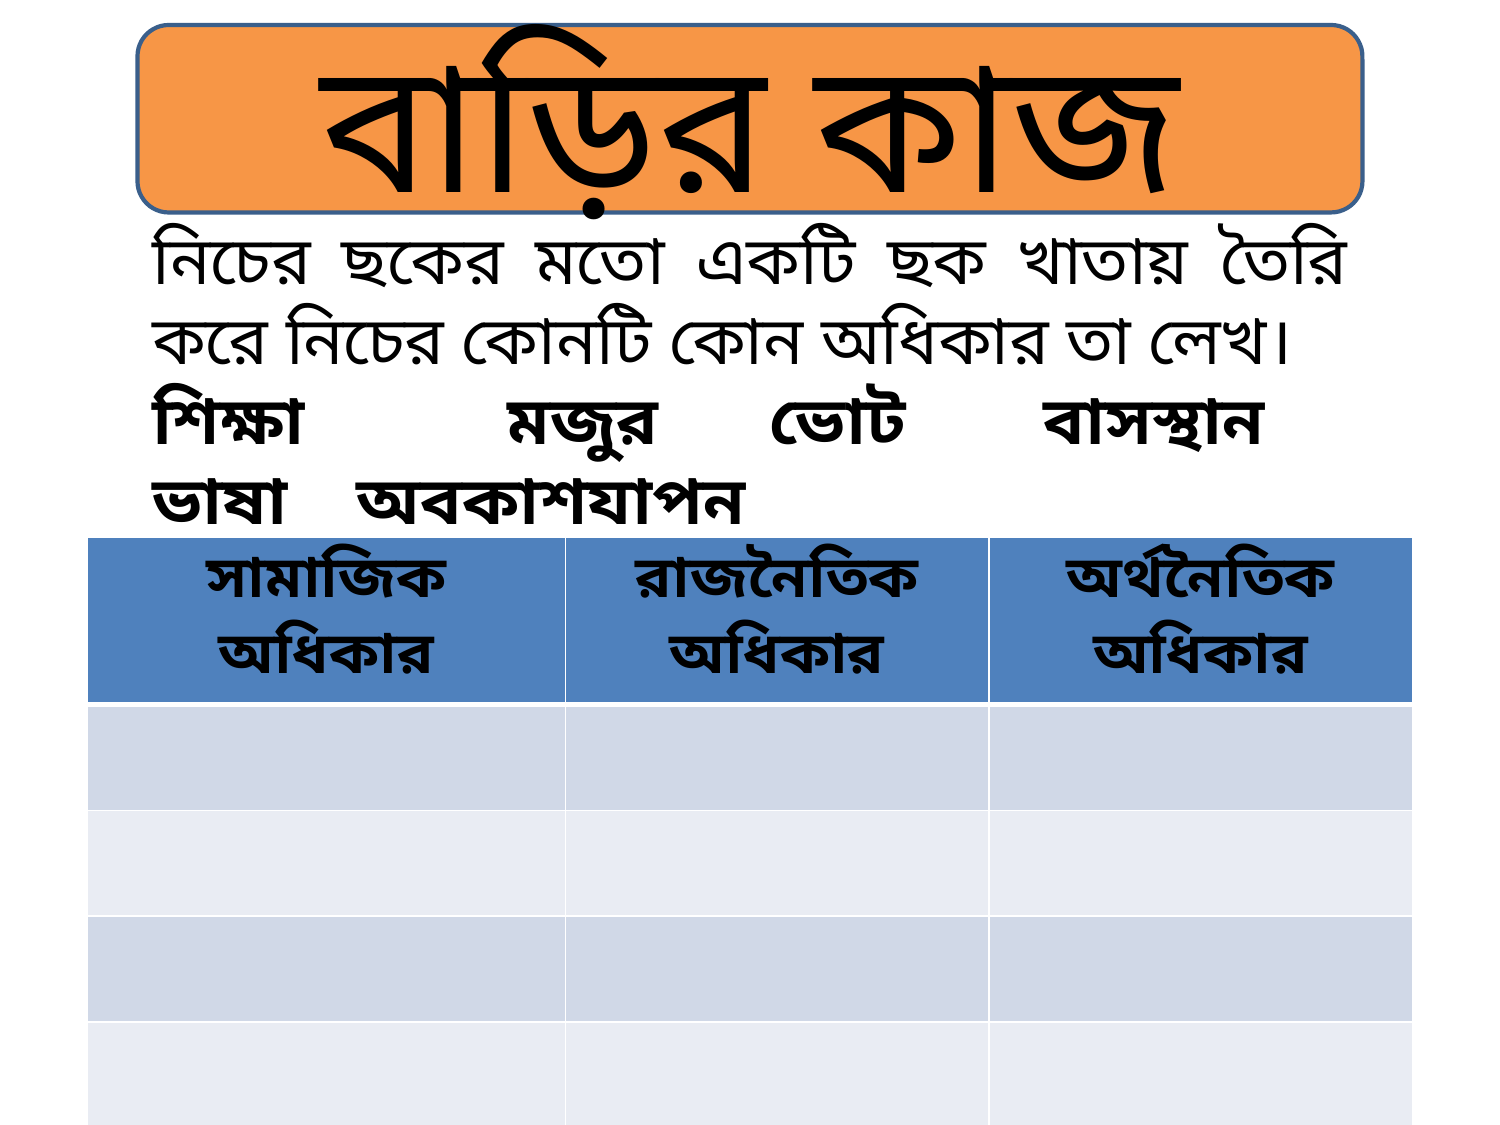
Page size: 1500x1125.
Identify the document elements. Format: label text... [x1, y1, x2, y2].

table_header রাজনৈতিক অধিকার [566, 546, 988, 702]
table_cell [990, 1023, 1412, 1125]
table_cell [566, 811, 988, 915]
table_cell [990, 917, 1412, 1021]
table_cell [990, 811, 1412, 915]
table_cell [566, 707, 988, 810]
table_header সামাজিক অধিকার [88, 538, 565, 702]
table_cell [88, 811, 565, 915]
table_cell [88, 1023, 565, 1125]
table_cell [566, 1023, 988, 1125]
table_header অর্থনৈতিক অধিকার [990, 538, 1412, 702]
text_box বাড়ির কাজ [135, 22, 1365, 210]
table_cell [990, 707, 1412, 810]
text_box নিচের ছকের মতো একটি ছক খাতায় তৈরি করে নিচের কোনটি কোন অধিকার তা লেখ। শিক্ষা মজুর ভোট বাসস্থান ভাষা অবকাশযাপন [137, 210, 1363, 546]
table_cell [88, 707, 565, 810]
table_cell [566, 917, 988, 1021]
table_cell [88, 917, 565, 1021]
